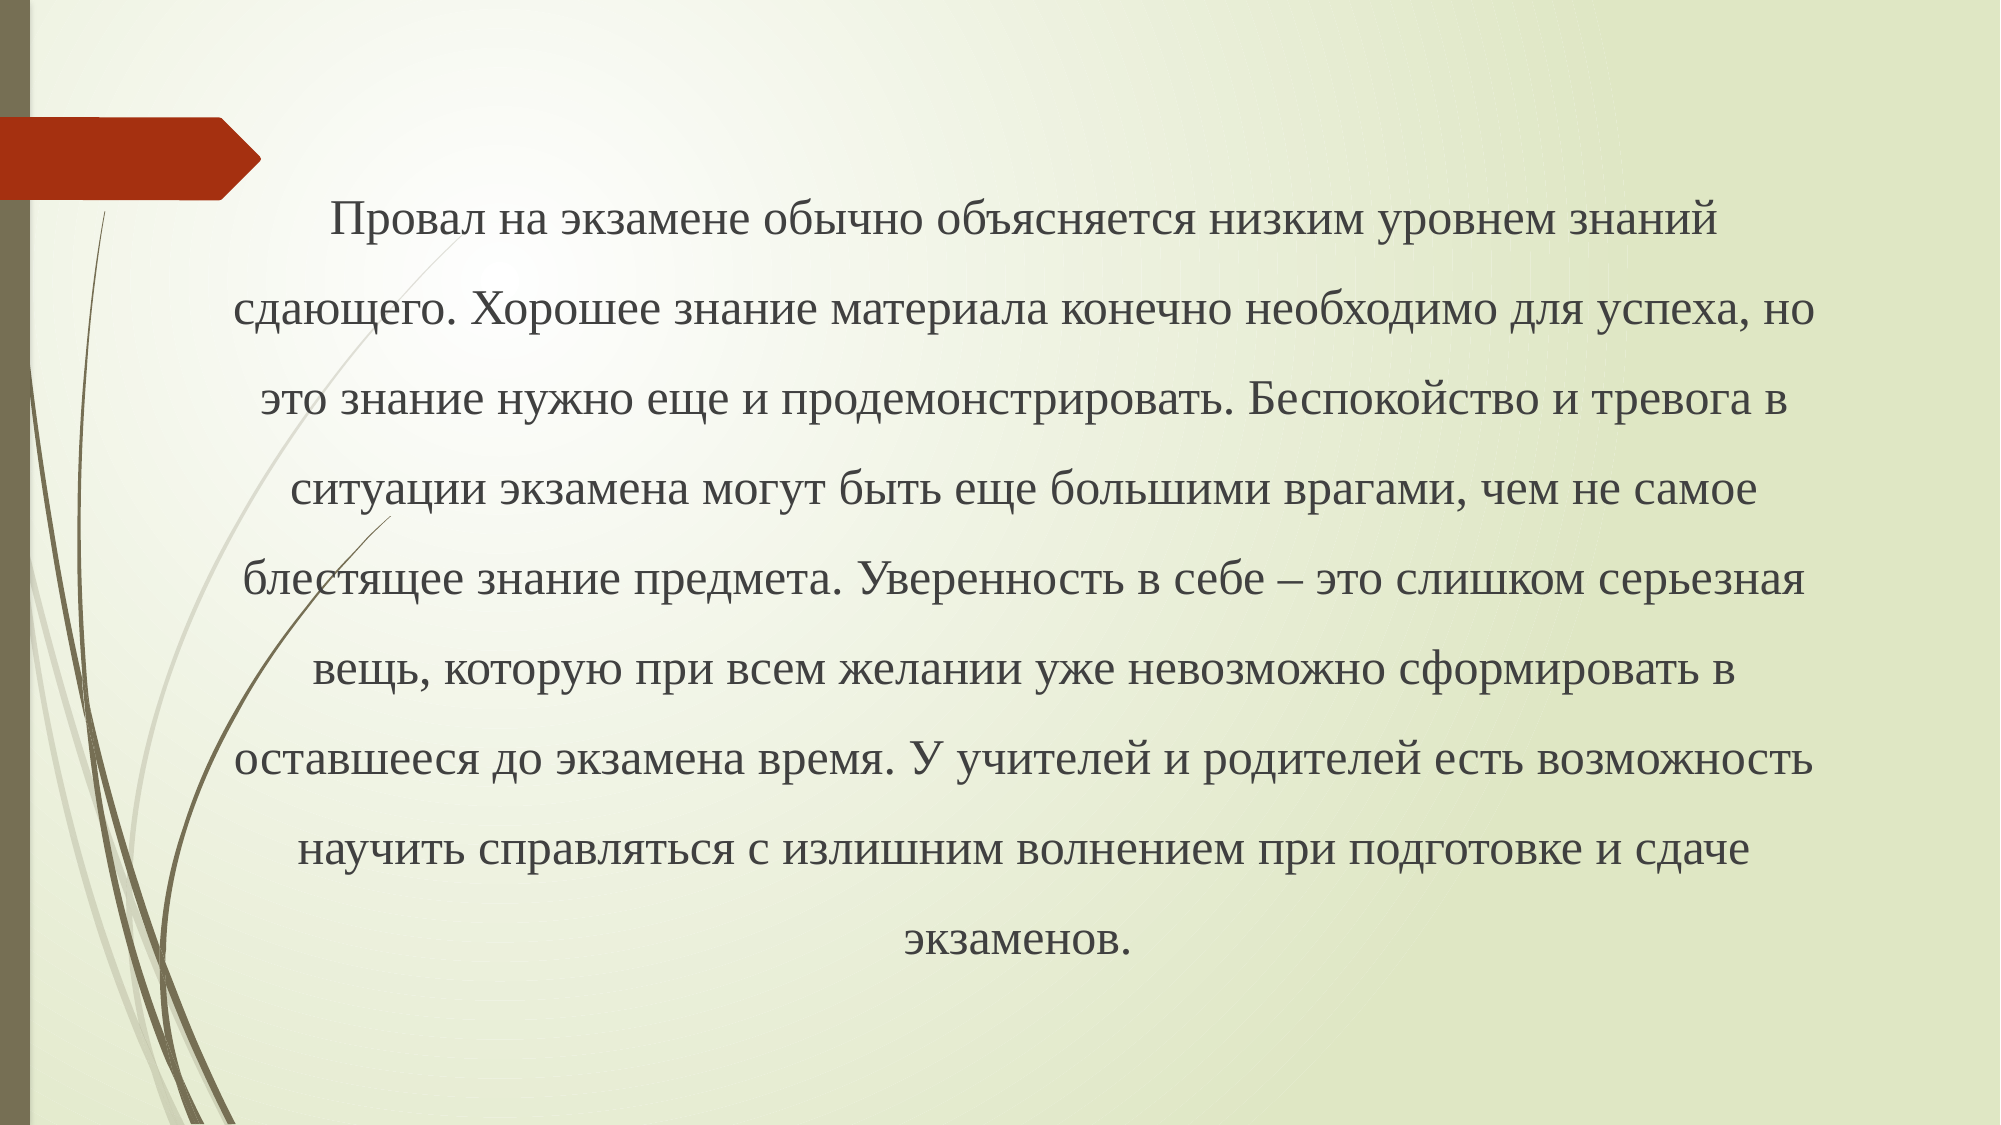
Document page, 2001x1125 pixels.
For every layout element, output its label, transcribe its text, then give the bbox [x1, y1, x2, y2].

list Провал на экзамене обычно объясняется низким уровнем знаний сдающего. Хорошее знание материала конечно необходимо для успеха, но это знание нужно еще и продемонстрировать. Беспокойство и тревога в ситуации экзамена могут быть еще большими врагами, чем не самое блестящее знание предмета. Уверенность в себе – это слишком серьезная вещь, которую при всем желании уже невозможно сформировать в оставшееся до экзамена время. У учителей и родителей есть возможность научить справляться с излишним волнением при подготовке и сдаче экзаменов. [197, 147, 1852, 1073]
